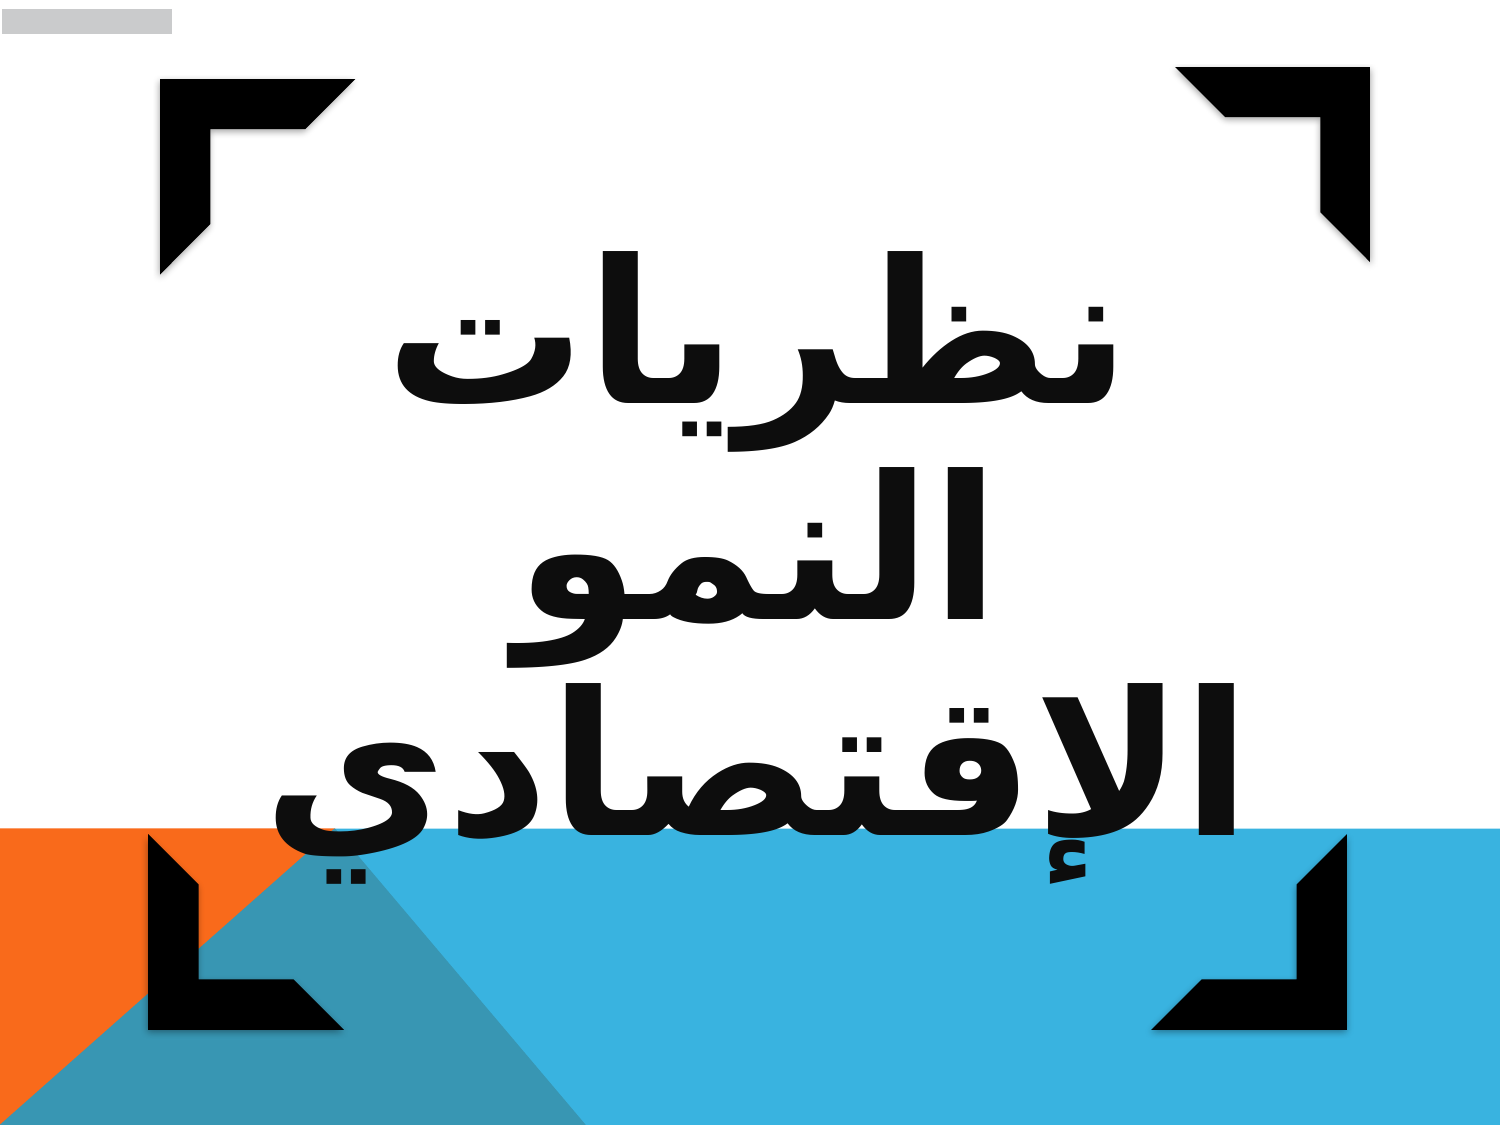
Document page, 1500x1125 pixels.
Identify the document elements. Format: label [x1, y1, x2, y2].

text_box [0, 6, 1495, 1125]
